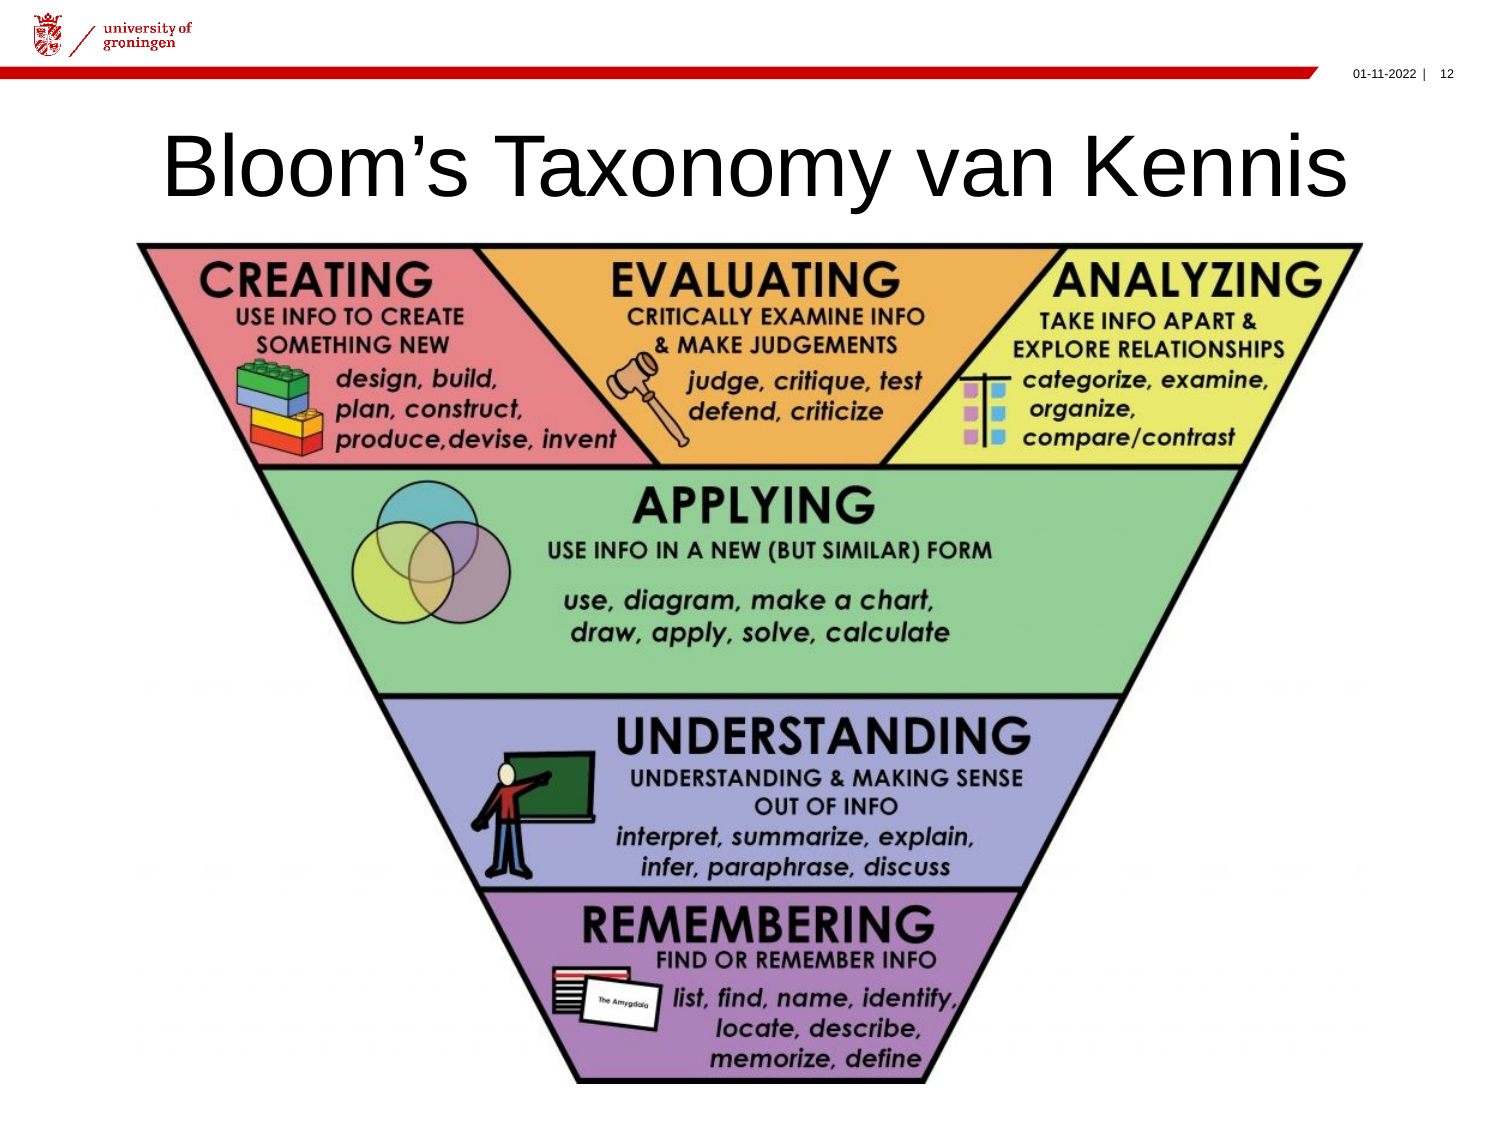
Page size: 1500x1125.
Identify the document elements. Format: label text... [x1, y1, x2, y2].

picture [34, 13, 192, 57]
title Bloom’s Taxonomy van Kennis [0, 95, 1500, 226]
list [135, 238, 1364, 1084]
